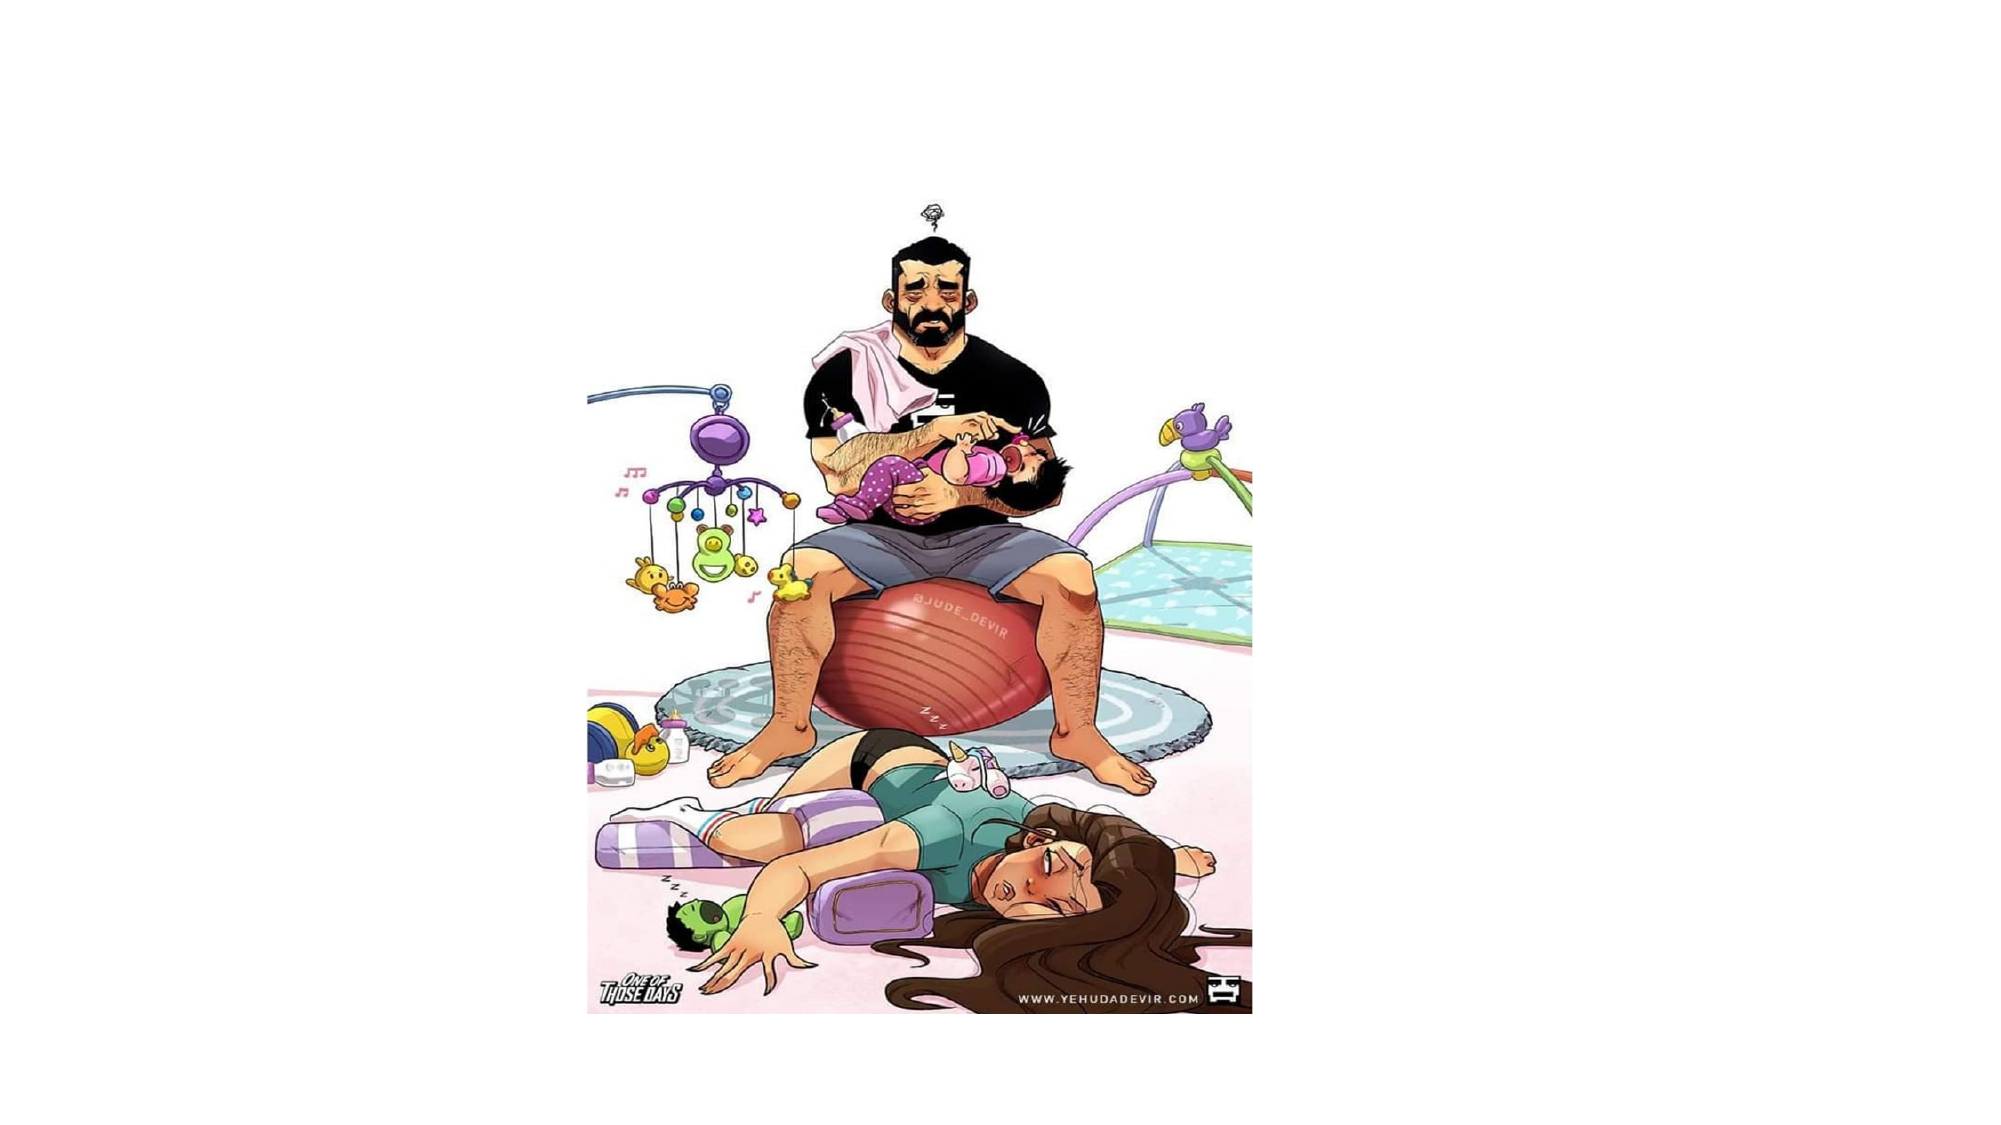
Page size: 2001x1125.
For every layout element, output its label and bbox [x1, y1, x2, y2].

list [586, 192, 1253, 1014]
